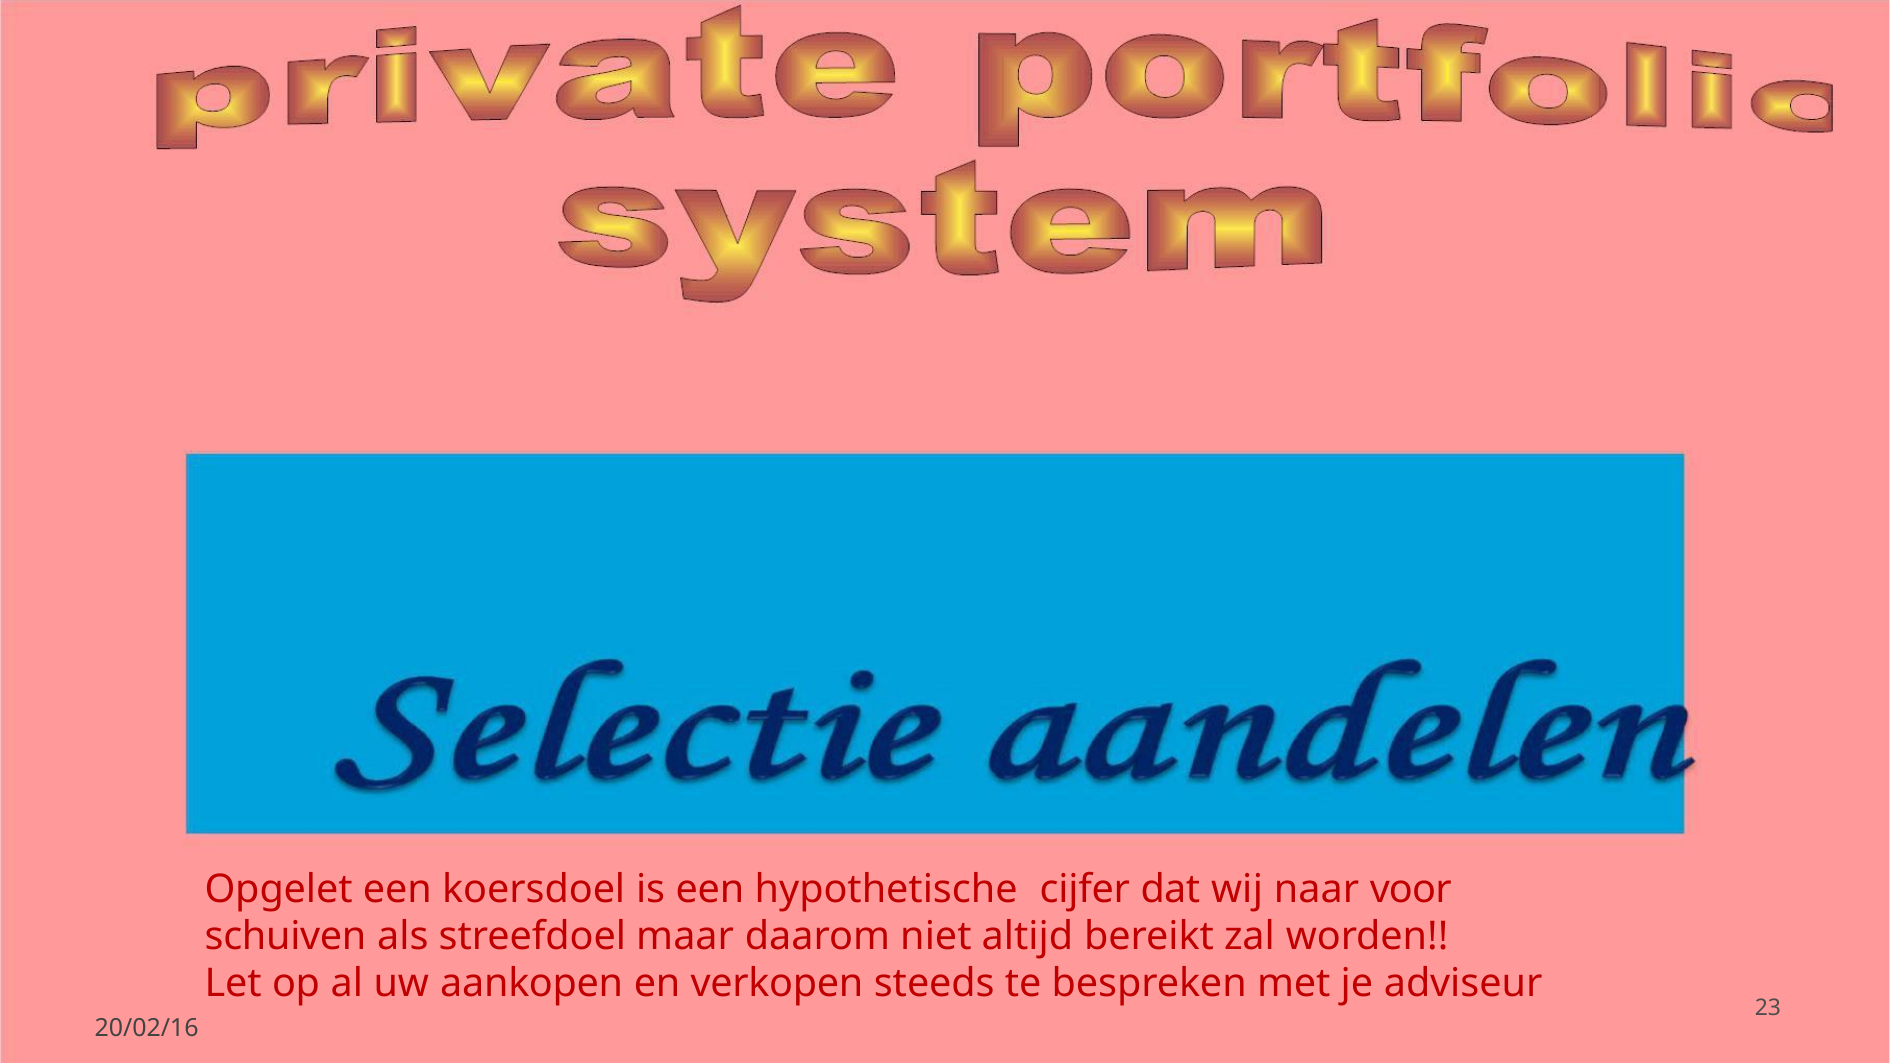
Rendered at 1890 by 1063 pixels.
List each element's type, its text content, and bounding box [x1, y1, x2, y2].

text_box 20/02/16 [94, 1008, 218, 1042]
slide_number 18 [1537, 21, 1663, 100]
text_box Opgelet een koersdoel is een hypothetische cijfer dat wij naar voor schuiven als streefdoel maar daarom niet altijd bereikt zal worden!! Let op al uw aankopen en verkopen steeds te bespreken met je adviseur [204, 854, 1795, 1005]
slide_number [1120, 51, 1511, 100]
text_box [0, 0, 1890, 1063]
text_box 23 [1754, 989, 1806, 1020]
